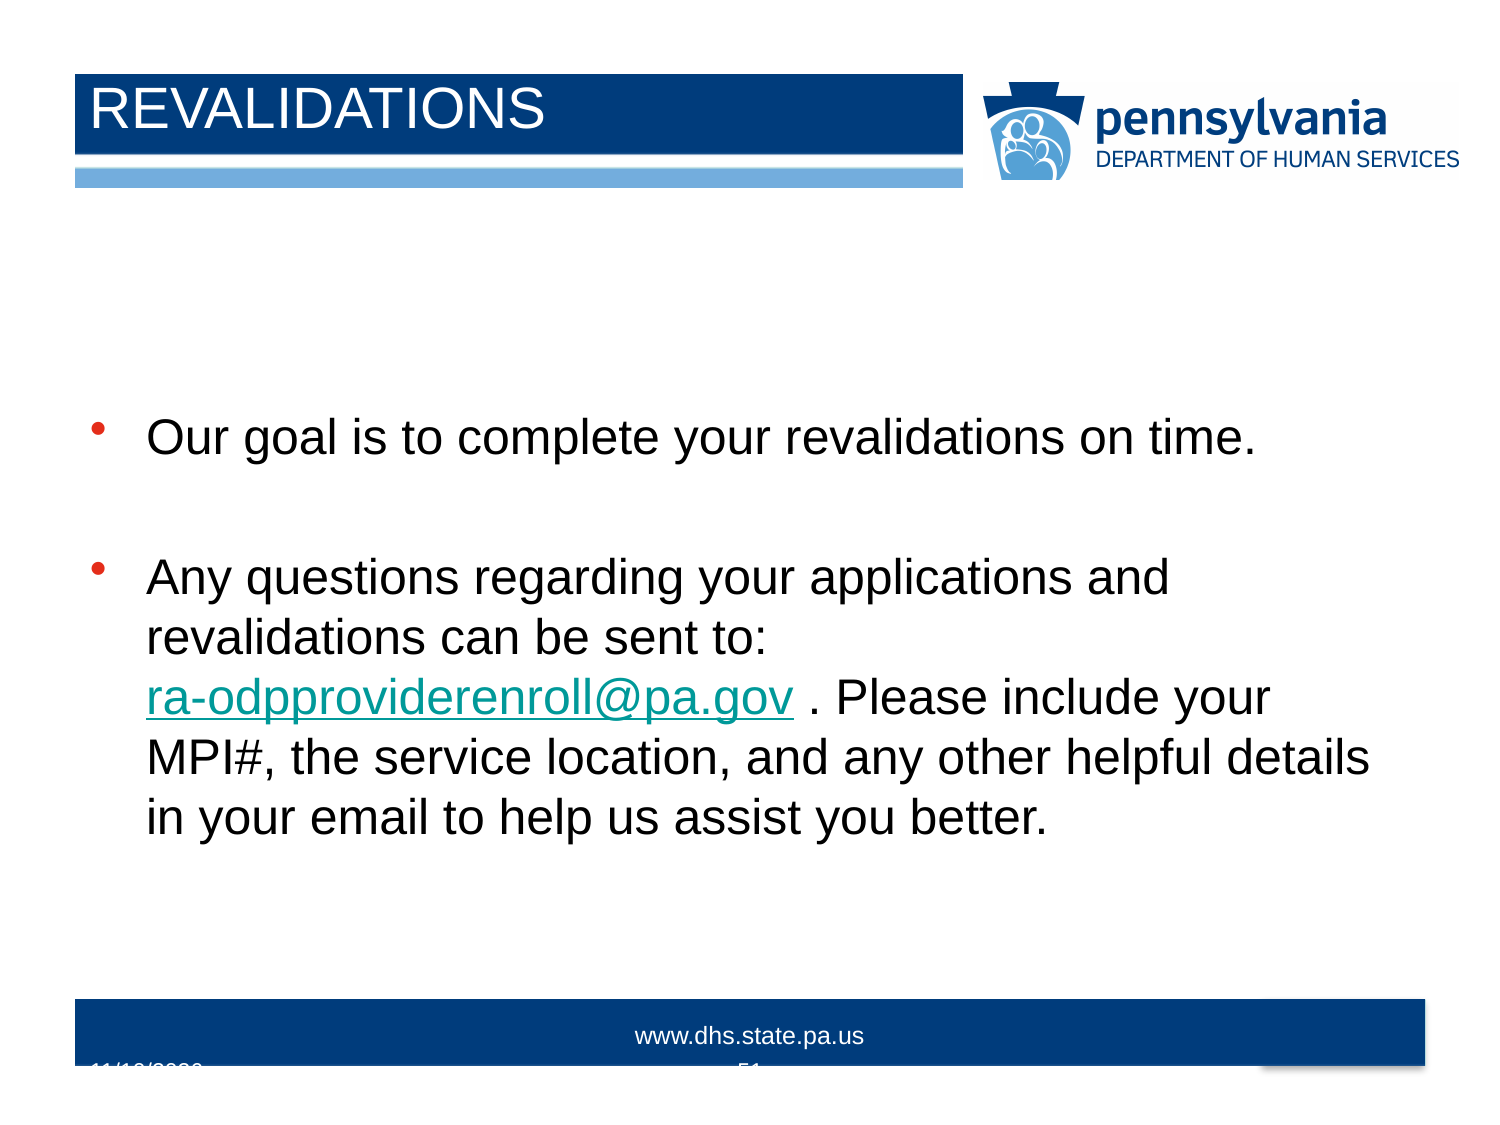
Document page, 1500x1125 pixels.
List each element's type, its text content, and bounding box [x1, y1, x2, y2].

picture [75, 138, 963, 187]
title REVALIDATIONS [75, 63, 963, 138]
picture [75, 999, 1425, 1066]
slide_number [75, 1050, 425, 1091]
list Our goal is to complete your revalidations on time. Any questions regarding your applications and revalidations can be sent to:ra-odpproviderenroll@pa.gov . Please include your MPI#, the service location, and any other helpful details in your email to help us assist you better. [75, 187, 1413, 963]
slide_number 51 [575, 1050, 925, 1091]
picture [983, 82, 1459, 180]
